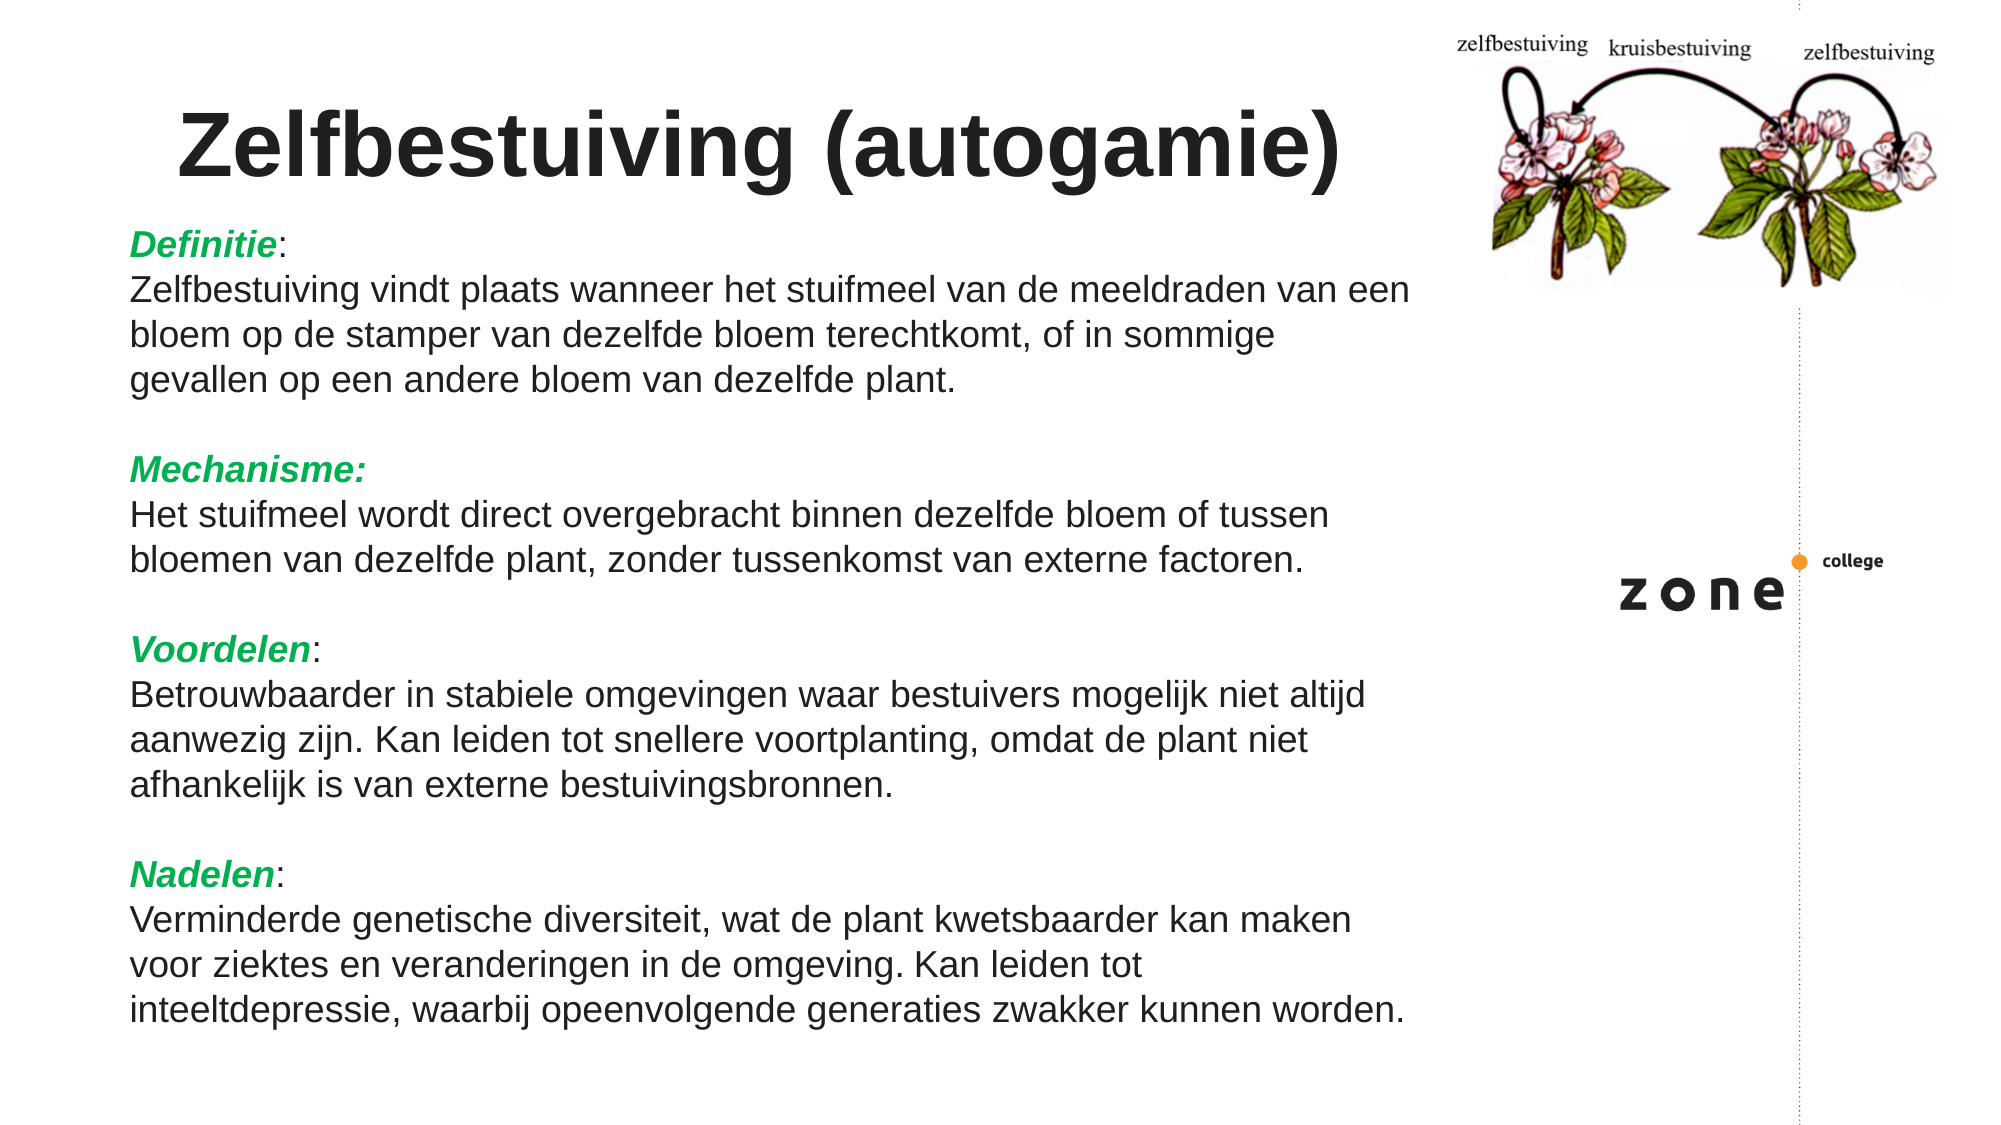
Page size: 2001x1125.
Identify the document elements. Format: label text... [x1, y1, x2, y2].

title Zelfbestuiving (autogamie) [177, 97, 1423, 220]
list Definitie: Zelfbestuiving vindt plaats wanneer het stuifmeel van de meeldraden van een bloem op de stamper van dezelfde bloem terechtkomt, of in sommige gevallen op een andere bloem van dezelfde plant. Mechanisme: Het stuifmeel wordt direct overgebracht binnen dezelfde bloem of tussen bloemen van dezelfde plant, zonder tussenkomst van externe factoren. Voordelen: Betrouwbaarder in stabiele omgevingen waar bestuivers mogelijk niet altijd aanwezig zijn. Kan leiden tot snellere voortplanting, omdat de plant niet afhankelijk is van externe bestuivingsbronnen. Nadelen: Verminderde genetische diversiteit, wat de plant kwetsbaarder kan maken voor ziektes en veranderingen in de omgeving. Kan leiden tot inteeltdepressie, waarbij opeenvolgende generaties zwakker kunnen worden. [129, 220, 1424, 1086]
picture [1423, 0, 2001, 1125]
